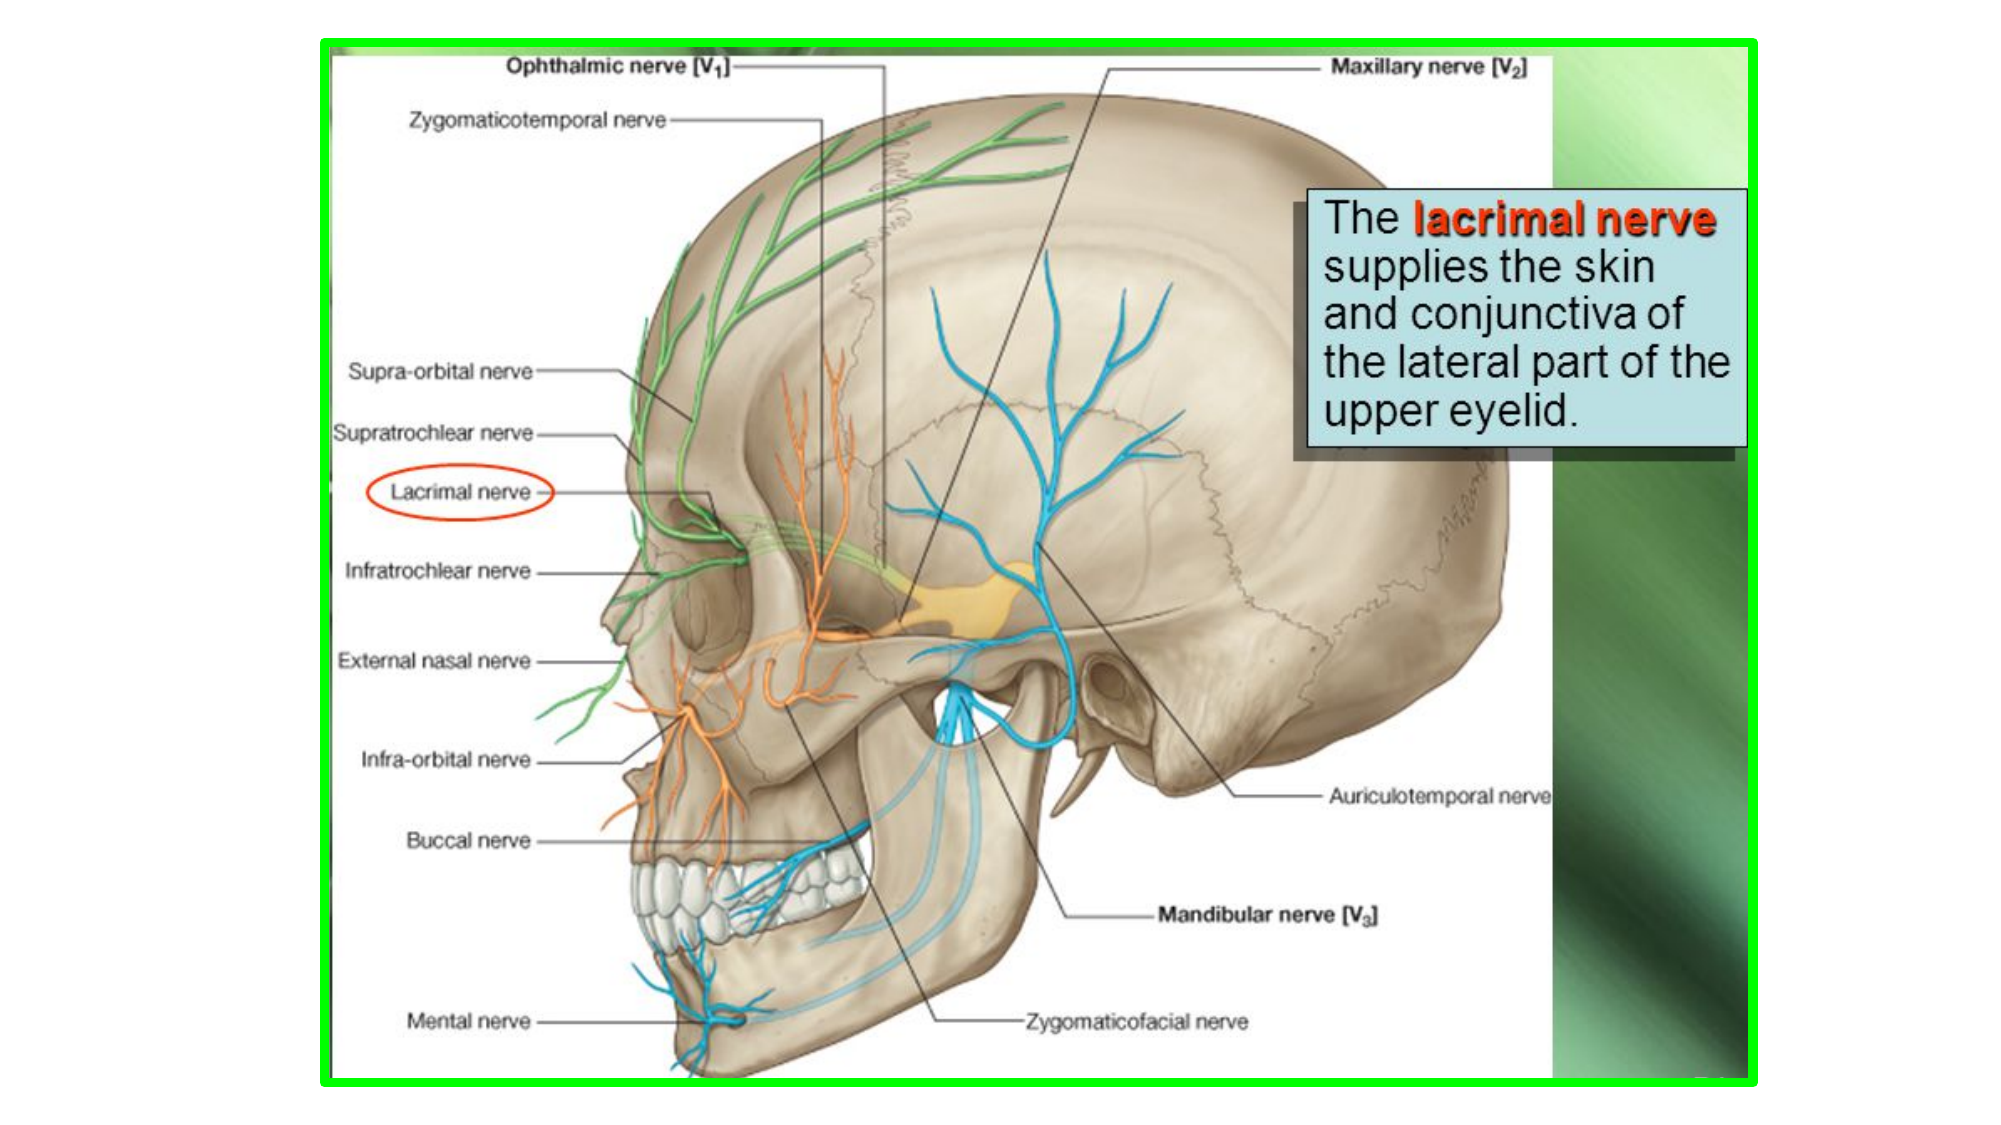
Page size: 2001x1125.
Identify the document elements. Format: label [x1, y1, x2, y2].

picture [329, 46, 1749, 1078]
